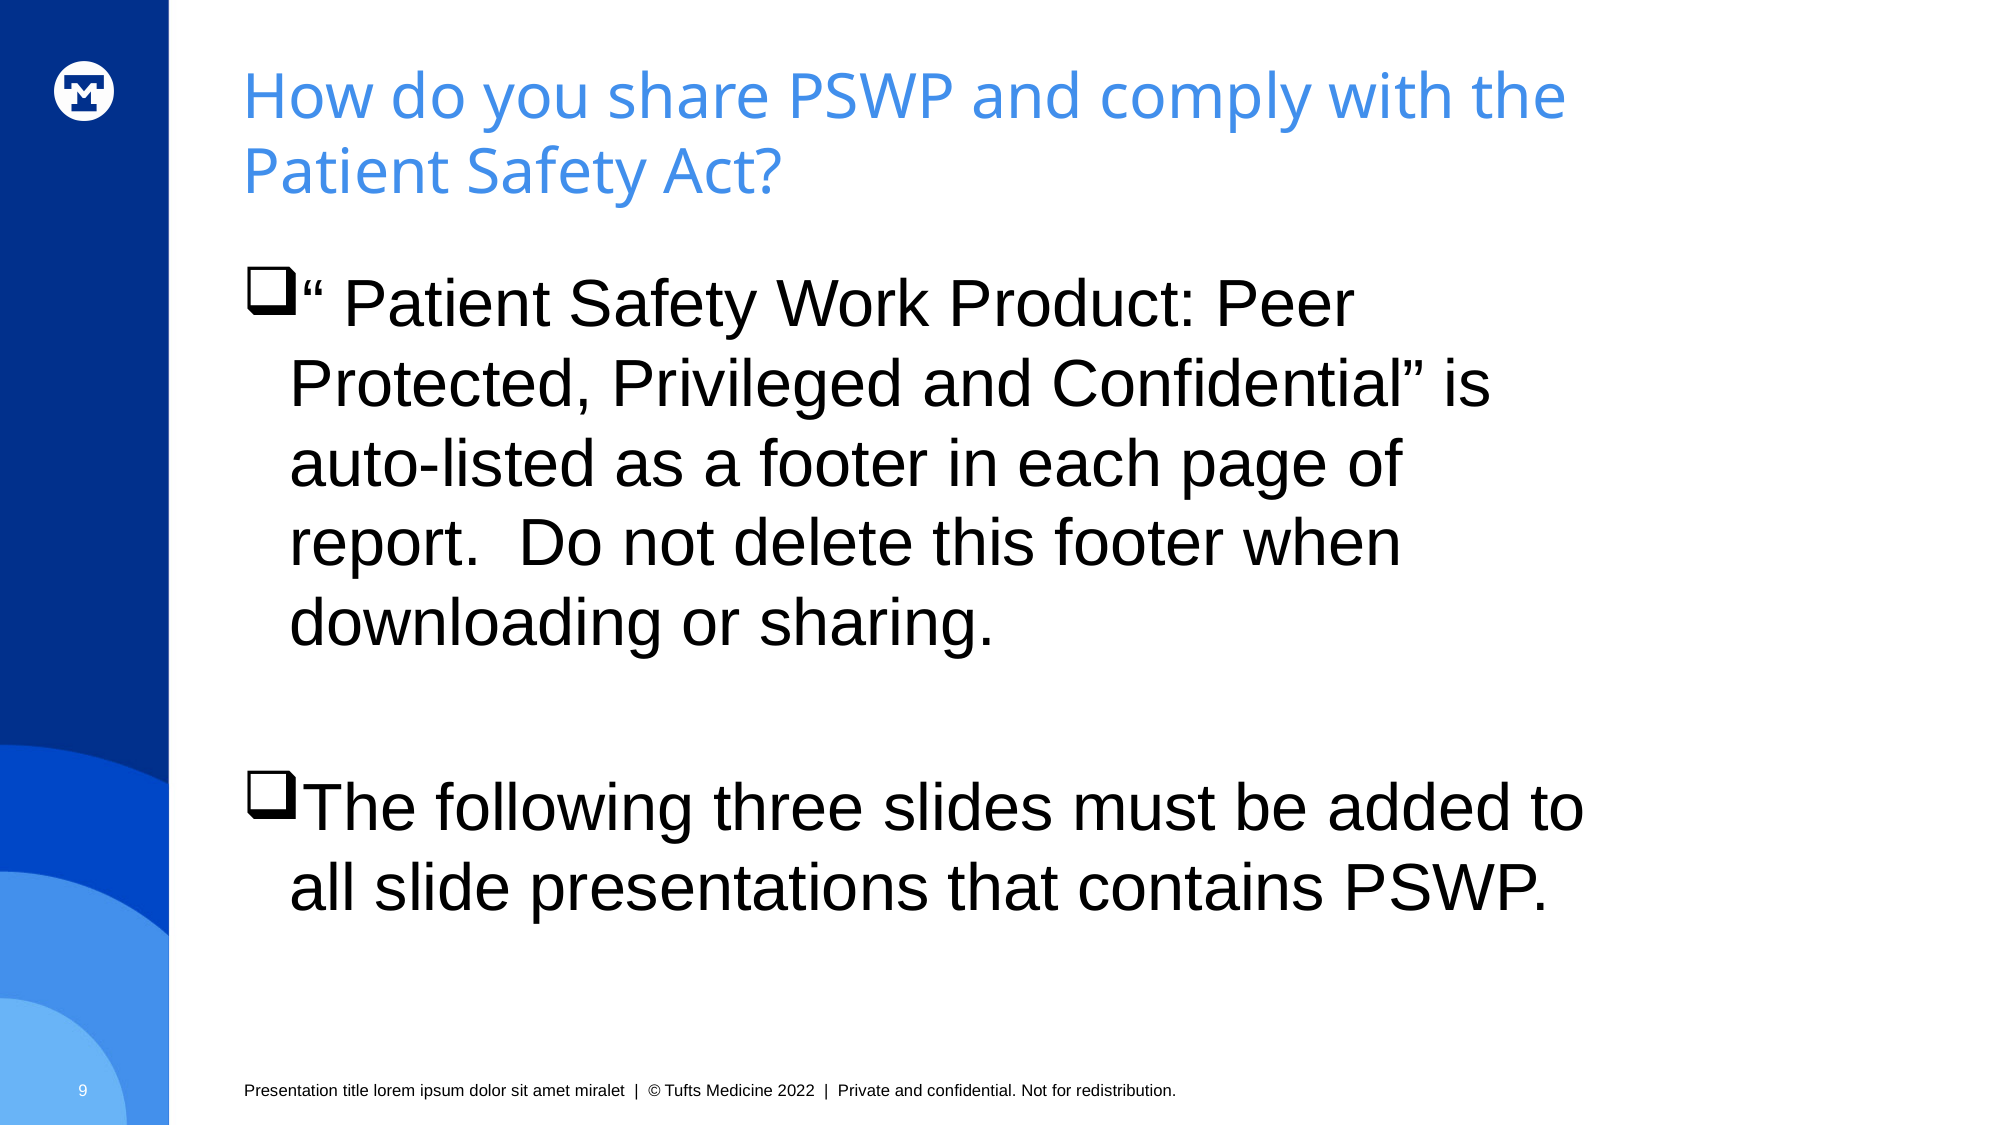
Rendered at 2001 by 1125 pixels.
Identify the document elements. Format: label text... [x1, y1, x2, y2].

footer Presentation title lorem ipsum dolor sit amet miralet | © Tufts Medicine 2022 | Private and confidential. Not for redistribution. [242, 1075, 1352, 1100]
picture [0, 0, 2001, 1125]
list “ Patient Safety Work Product: Peer Protected, Privileged and Confidential” is auto-listed as a footer in each page of report. Do not delete this footer when downloading or sharing. The following three slides must be added to all slide presentations that contains PSWP. [242, 259, 1925, 1051]
title How do you share PSWP and comply with the Patient Safety Act? [242, 74, 1924, 207]
slide_number 9 [46, 1075, 120, 1100]
